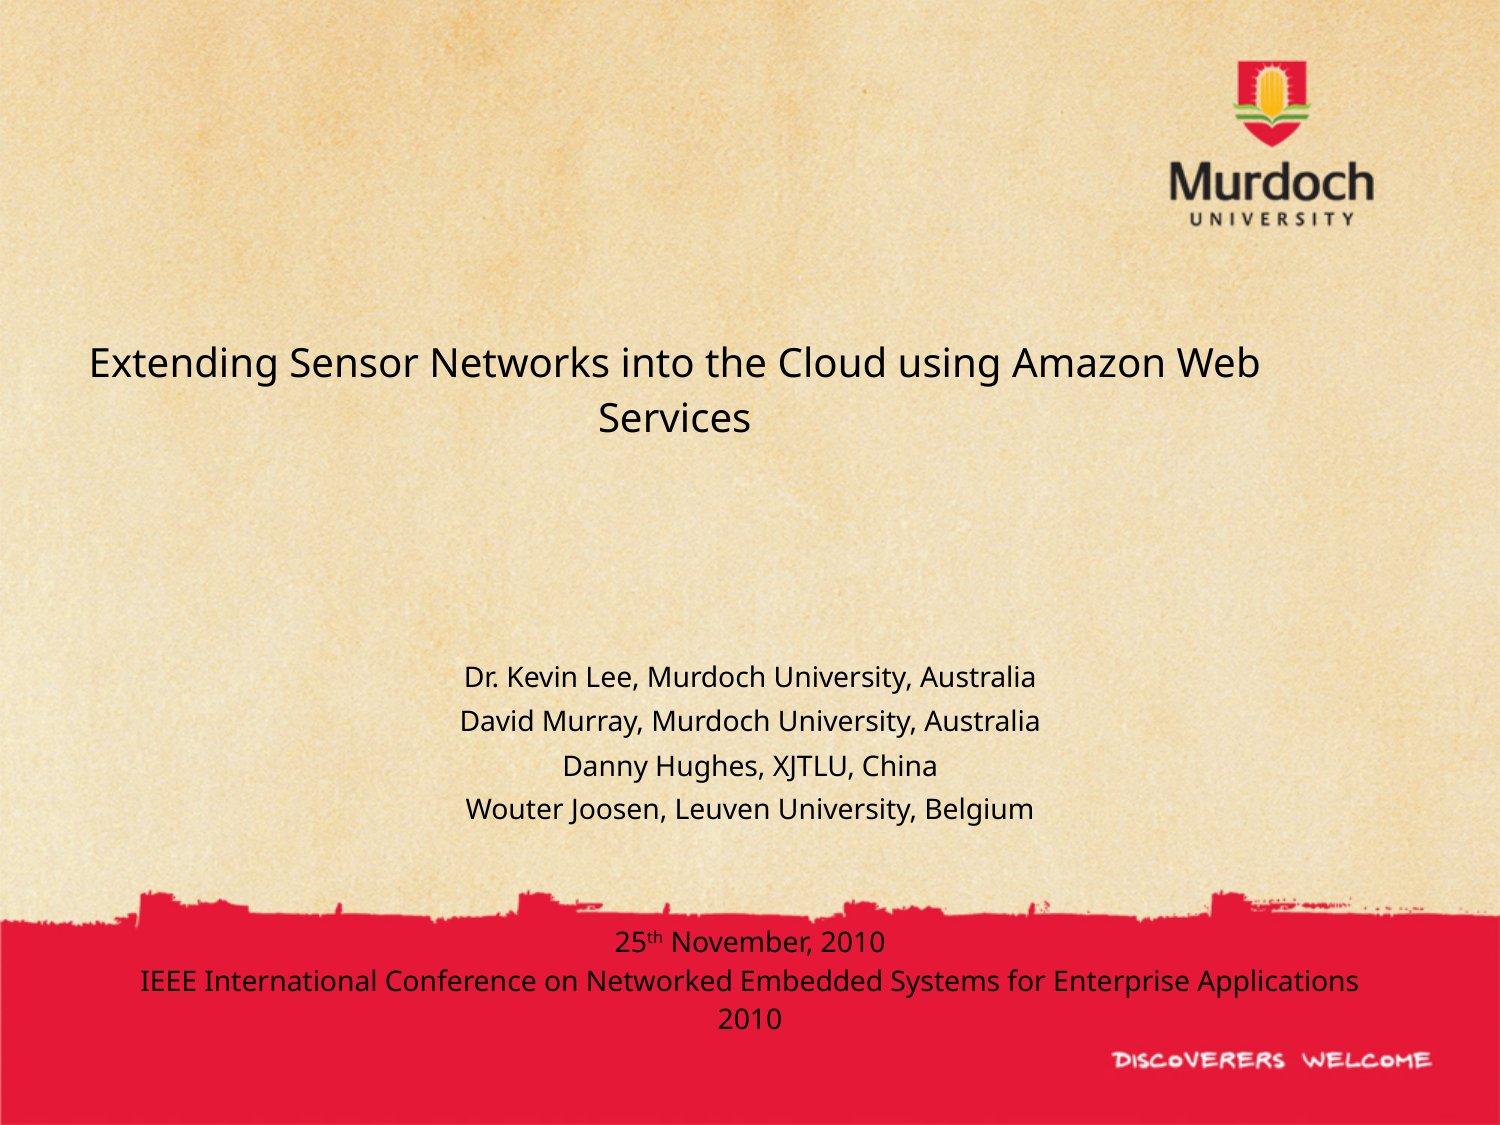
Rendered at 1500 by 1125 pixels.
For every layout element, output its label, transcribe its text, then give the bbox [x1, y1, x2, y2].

subtitle Dr. Kevin Lee, Murdoch University, Australia David Murray, Murdoch University, Australia Danny Hughes, XJTLU, China Wouter Joosen, Leuven University, Belgium 25th November, 2010 IEEE International Conference on Networked Embedded Systems for Enterprise Applications 2010 [112, 650, 1388, 1050]
title Extending Sensor Networks into the Cloud using Amazon Web Services [37, 324, 1313, 567]
picture [0, 0, 1500, 1125]
